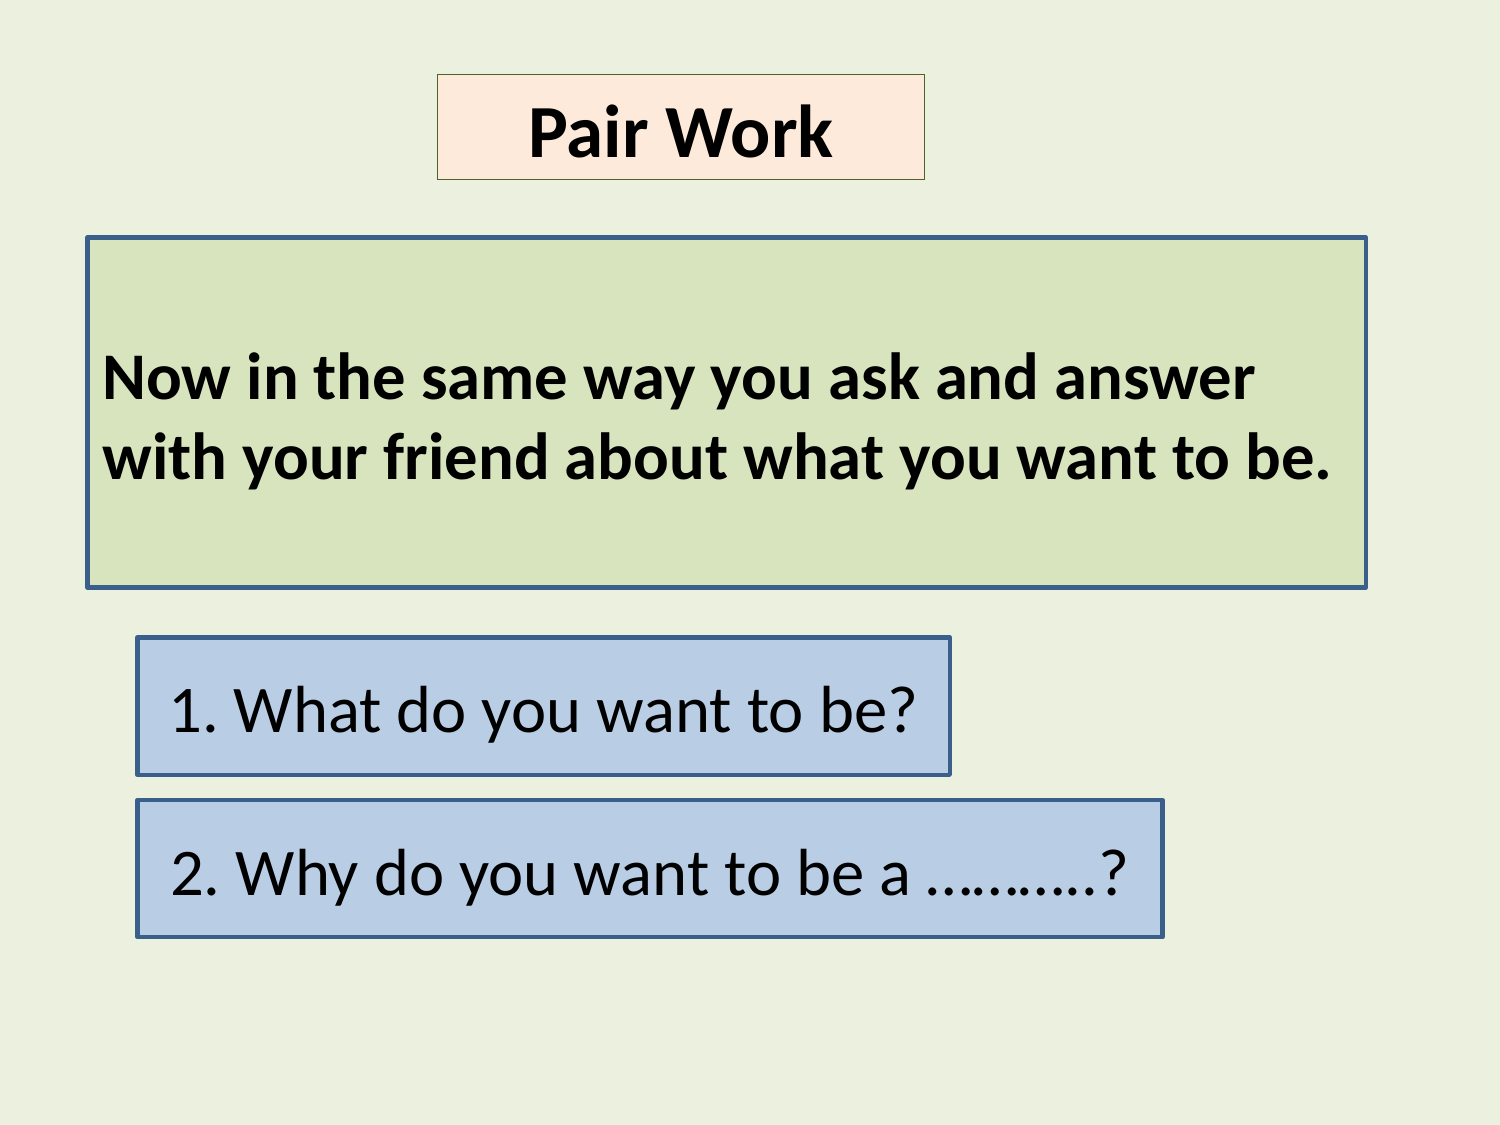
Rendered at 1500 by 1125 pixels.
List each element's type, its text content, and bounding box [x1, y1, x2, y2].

text_box 1. What do you want to be? [135, 635, 952, 777]
text_box 2. Why do you want to be a ………..? [135, 798, 1165, 939]
text_box Now in the same way you ask and answer with your friend about what you want to be. [85, 235, 1368, 590]
text_box Pair Work [437, 74, 925, 180]
